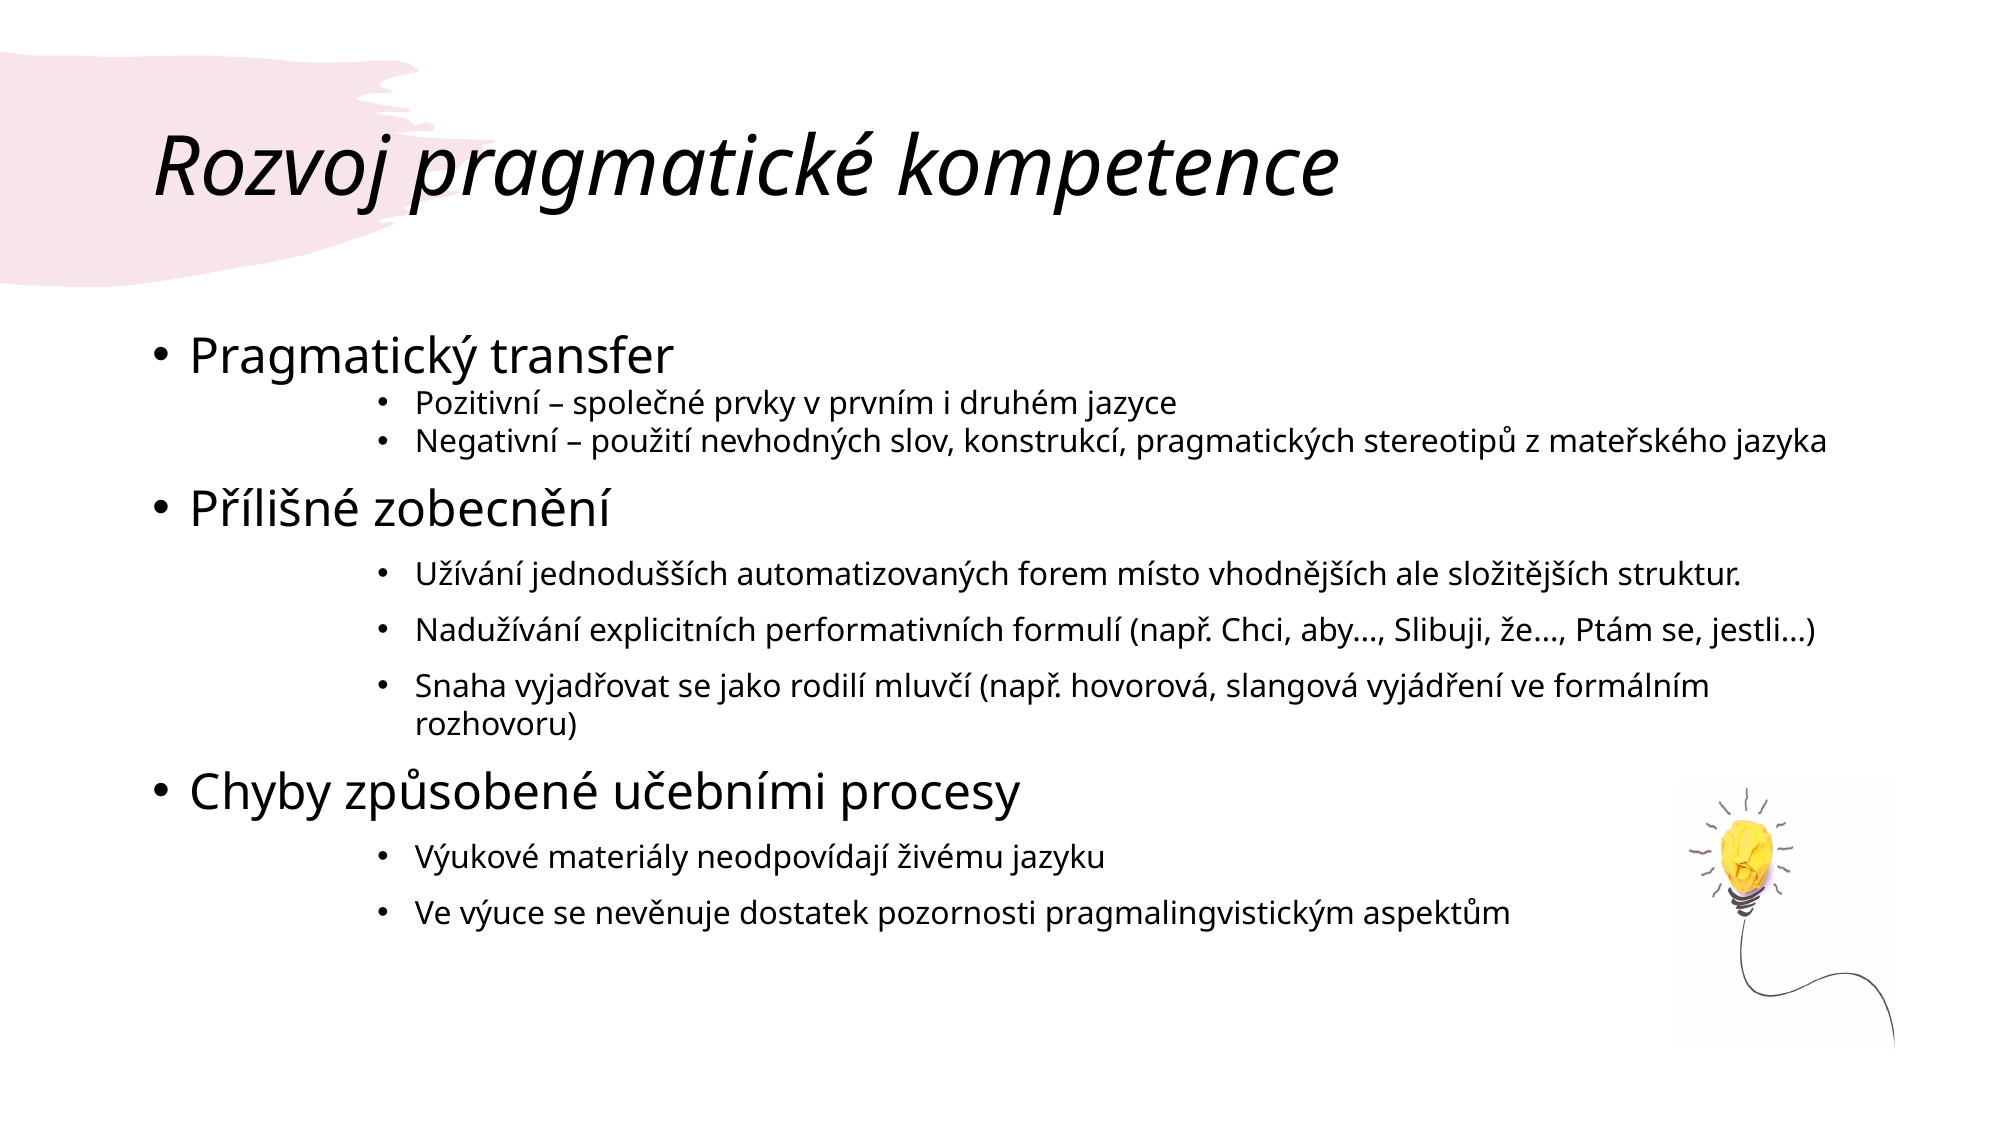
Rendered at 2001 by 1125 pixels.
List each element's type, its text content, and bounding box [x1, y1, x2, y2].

title Rozvoj pragmatické kompetence [137, 59, 1863, 278]
list Pragmatický transfer Pozitivní – společné prvky v prvním i druhém jazyce Negativní – použití nevhodných slov, konstrukcí, pragmatických stereotipů z mateřského jazyka Přílišné zobecnění Užívání jednodušších automatizovaných forem místo vhodnějších ale složitějších struktur. Nadužívání explicitních performativních formulí (např. Chci, aby…, Slibuji, že…, Ptám se, jestli…) Snaha vyjadřovat se jako rodilí mluvčí (např. hovorová, slangová vyjádření ve formálním rozhovoru) Chyby způsobené učebními procesy Výukové materiály neodpovídají živému jazyku Ve výuce se nevěnuje dostatek pozornosti pragmalingvistickým aspektům [137, 316, 1863, 999]
picture [1676, 778, 1895, 1050]
